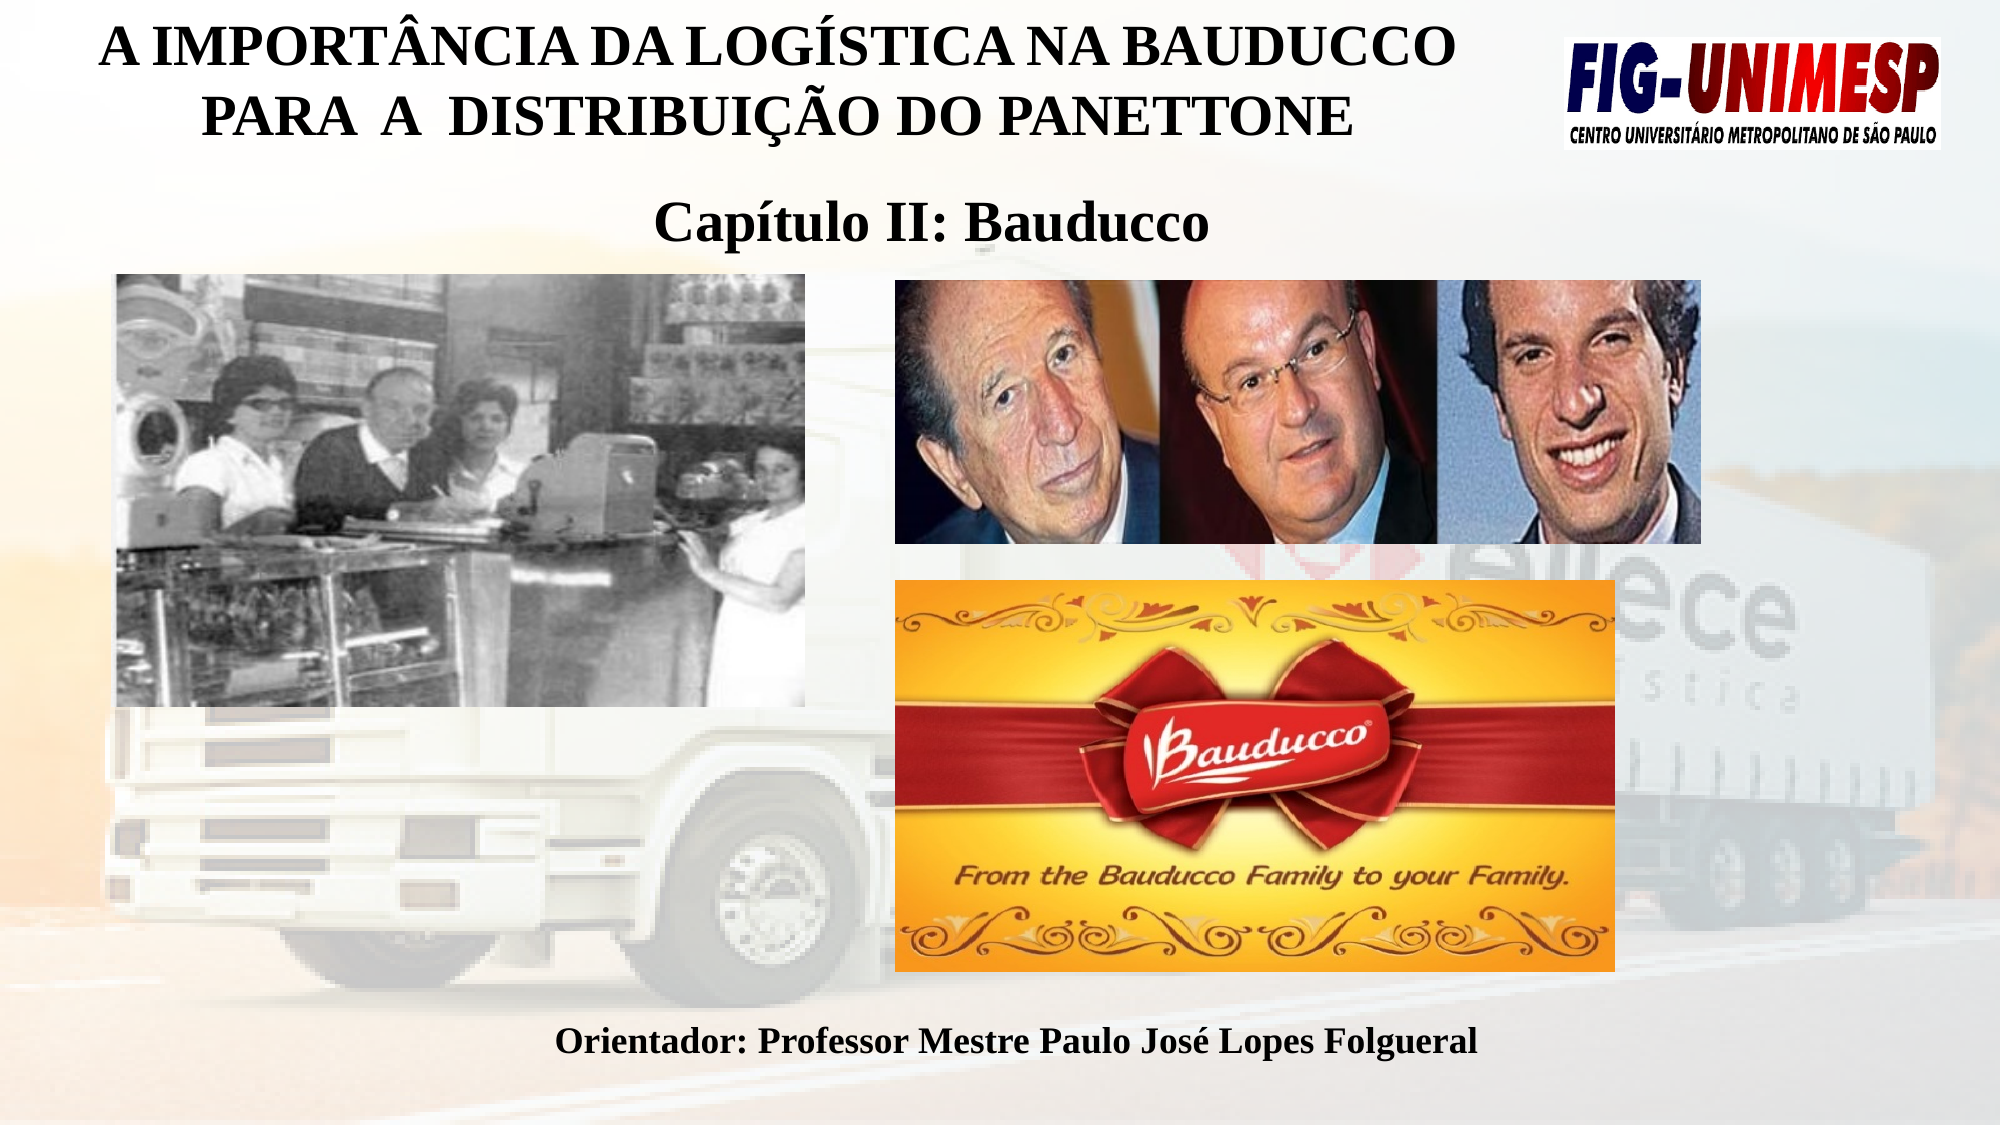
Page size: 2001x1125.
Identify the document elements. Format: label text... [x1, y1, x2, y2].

text_box A IMPORTÂNCIA DA LOGÍSTICA NA BAUDUCCO PARA A DISTRIBUIÇÃO DO PANETTONE [0, 0, 1557, 163]
text_box Capítulo II: Bauducco [277, 176, 1601, 275]
picture [895, 580, 1615, 972]
picture [110, 274, 805, 707]
picture [895, 280, 1701, 544]
picture [1564, 37, 1941, 150]
text_box Orientador: Professor Mestre Paulo José Lopes Folgueral [539, 1008, 1494, 1069]
